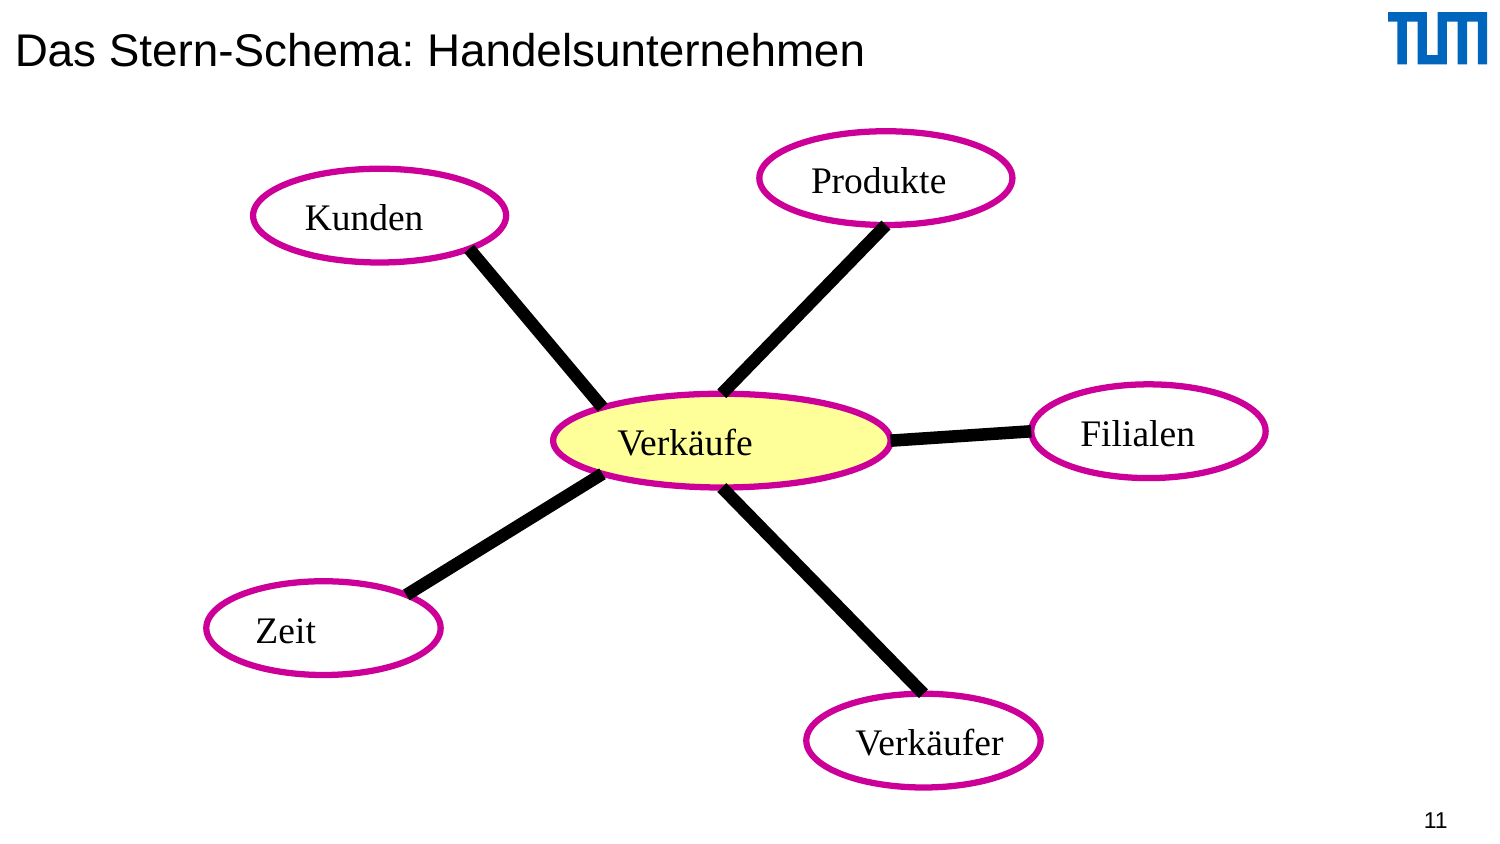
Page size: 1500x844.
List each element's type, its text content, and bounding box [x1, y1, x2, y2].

text_box Zeit [206, 581, 441, 676]
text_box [721, 489, 924, 692]
text_box Kunden [253, 168, 507, 263]
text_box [892, 431, 1030, 441]
text_box Filialen [1031, 384, 1266, 479]
text_box Verkäufe [553, 393, 890, 488]
text_box Produkte [759, 131, 1013, 225]
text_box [405, 475, 603, 593]
slide_number 11 [1111, 796, 1448, 842]
text_box Verkäufer [806, 693, 1041, 788]
title Das Stern-Schema: Handelsunternehmen [0, 0, 1500, 141]
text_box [721, 227, 887, 392]
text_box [468, 250, 603, 406]
